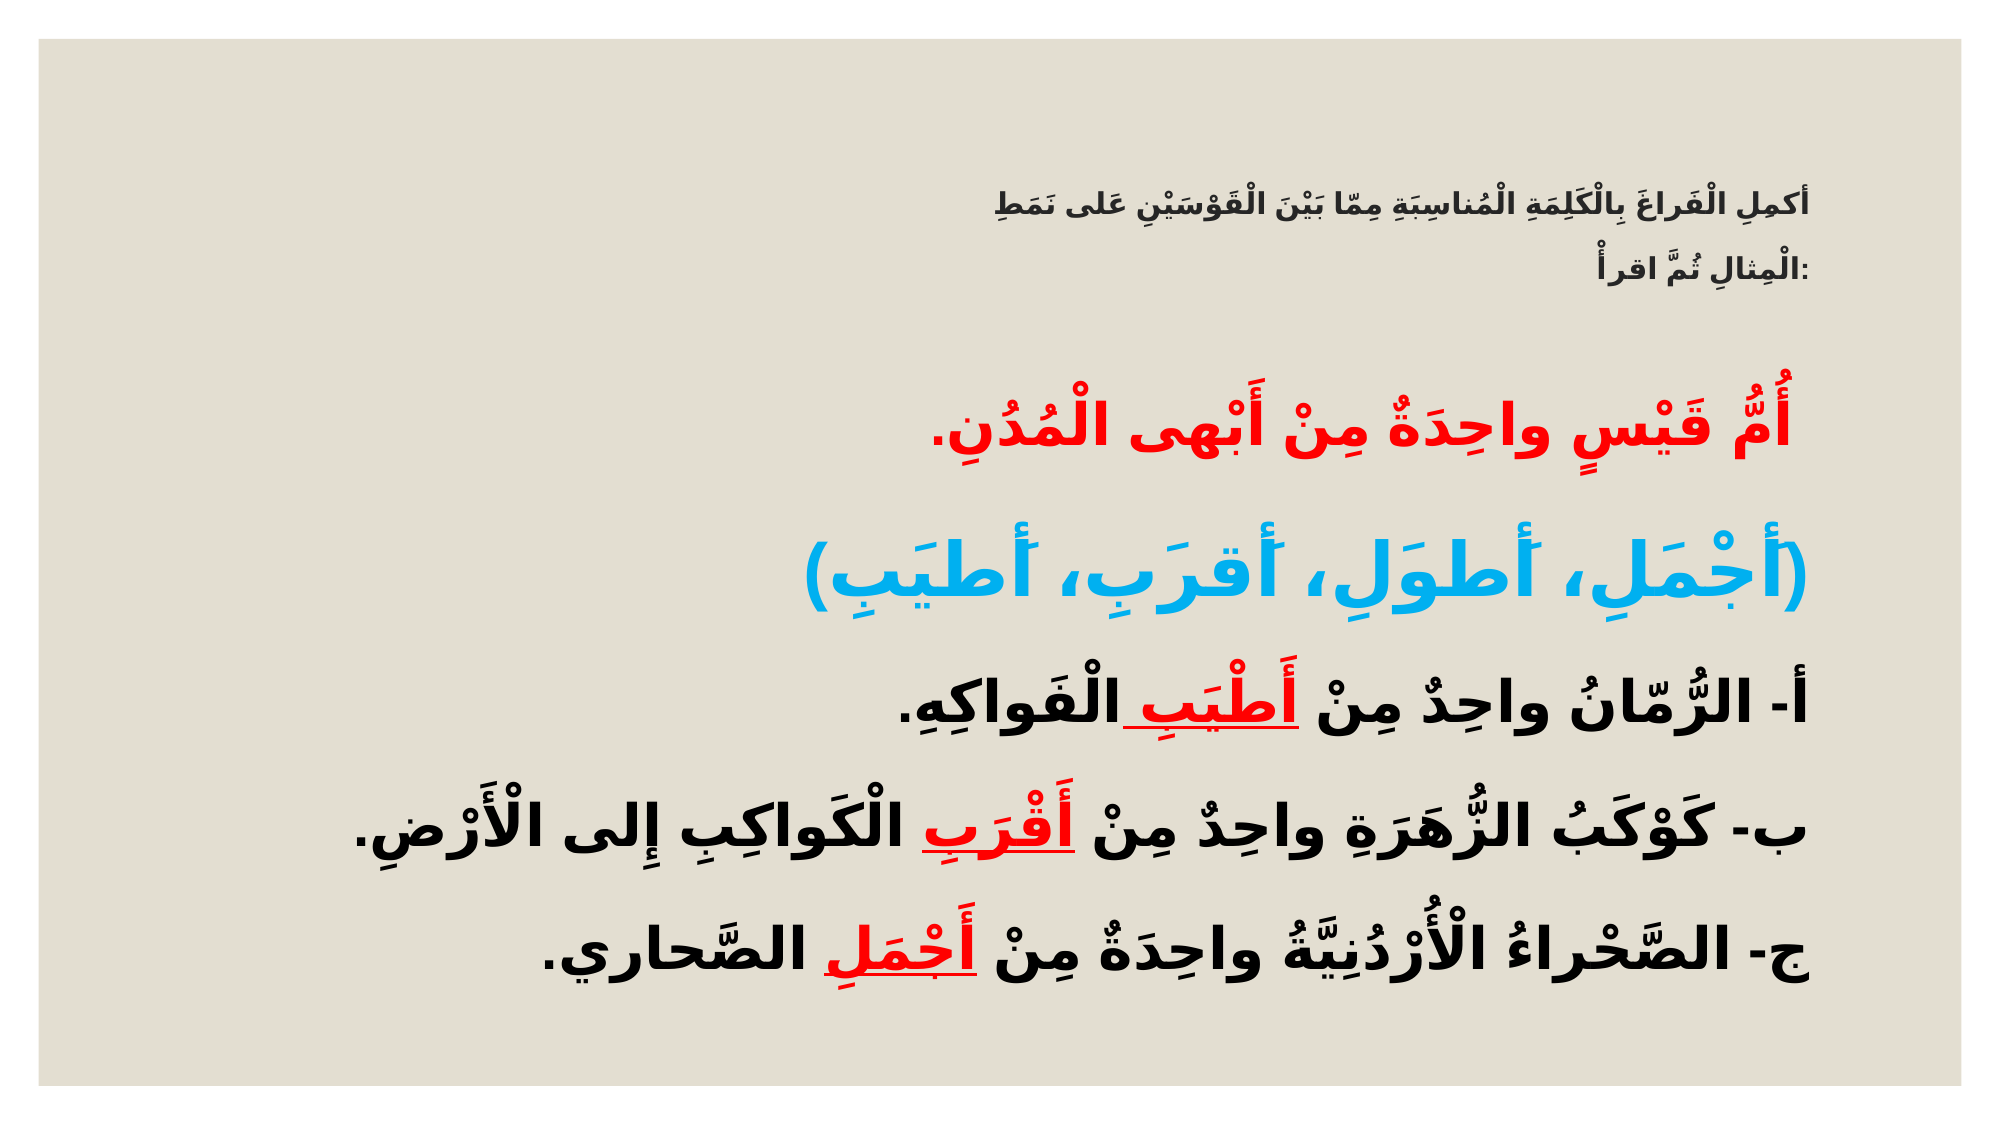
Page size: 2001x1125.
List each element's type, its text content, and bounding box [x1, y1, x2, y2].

list أُمُّ قَيْسٍ واحِدَةٌ مِنْ أَبْهى الْمُدُنِ. (أَجْمَلِ، أَطوَلِ، أَقرَبِ، أَطيَبِ) أ- الرُّمّانُ واحِدٌ مِنْ أَطْيَبِ الْفَواكِهِ. ب- كَوْكَبُ الزُّهَرَةِ واحِدٌ مِنْ أَقْرَبِ الْكَواكِبِ إِلى الْأَرْضِ. ج- الصَّحْراءُ الْأُرْدُنِيَّةُ واحِدَةٌ مِنْ أَجْمَلِ الصَّحاري. [174, 345, 1825, 990]
title أكمِلِ الْفَراغَ بِالْكَلِمَةِ الْمُناسِبَةِ مِمّا بَيْنَ الْقَوْسَيْنِ عَلى نَمَطِ الْمِثالِ ثُمَّ اقرأْ: [174, 180, 1825, 331]
